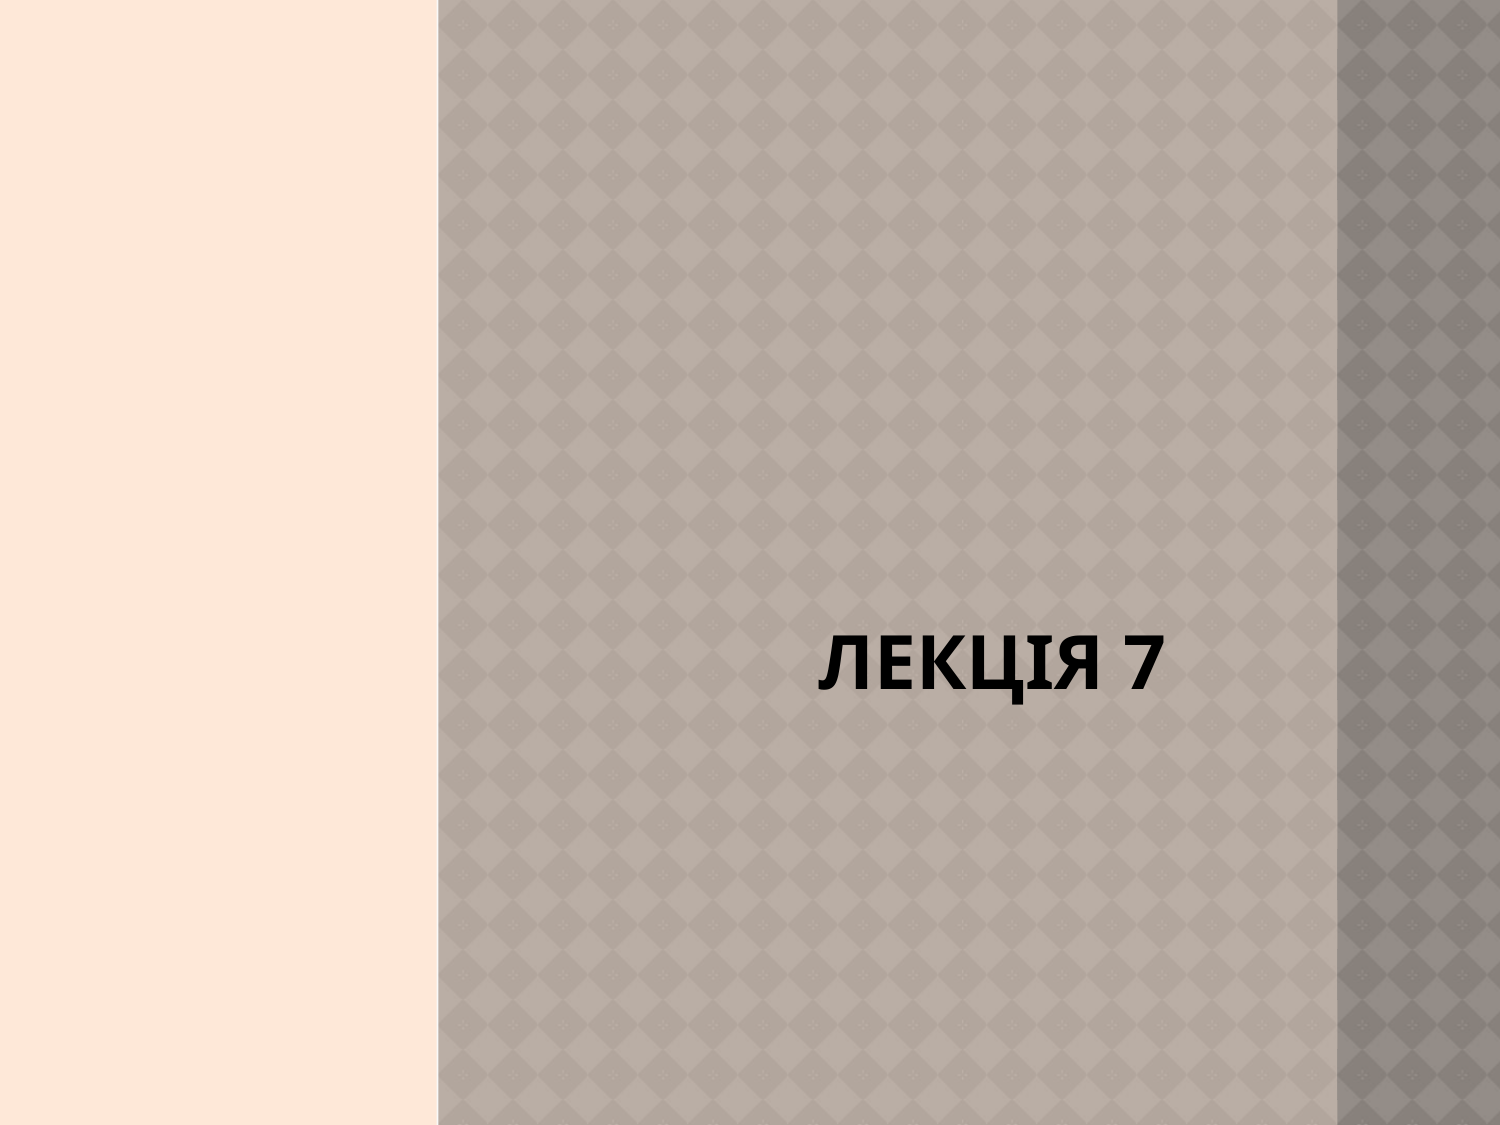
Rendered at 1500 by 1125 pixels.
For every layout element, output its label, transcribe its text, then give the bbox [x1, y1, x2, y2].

title Лекція 7 [574, 234, 1412, 705]
